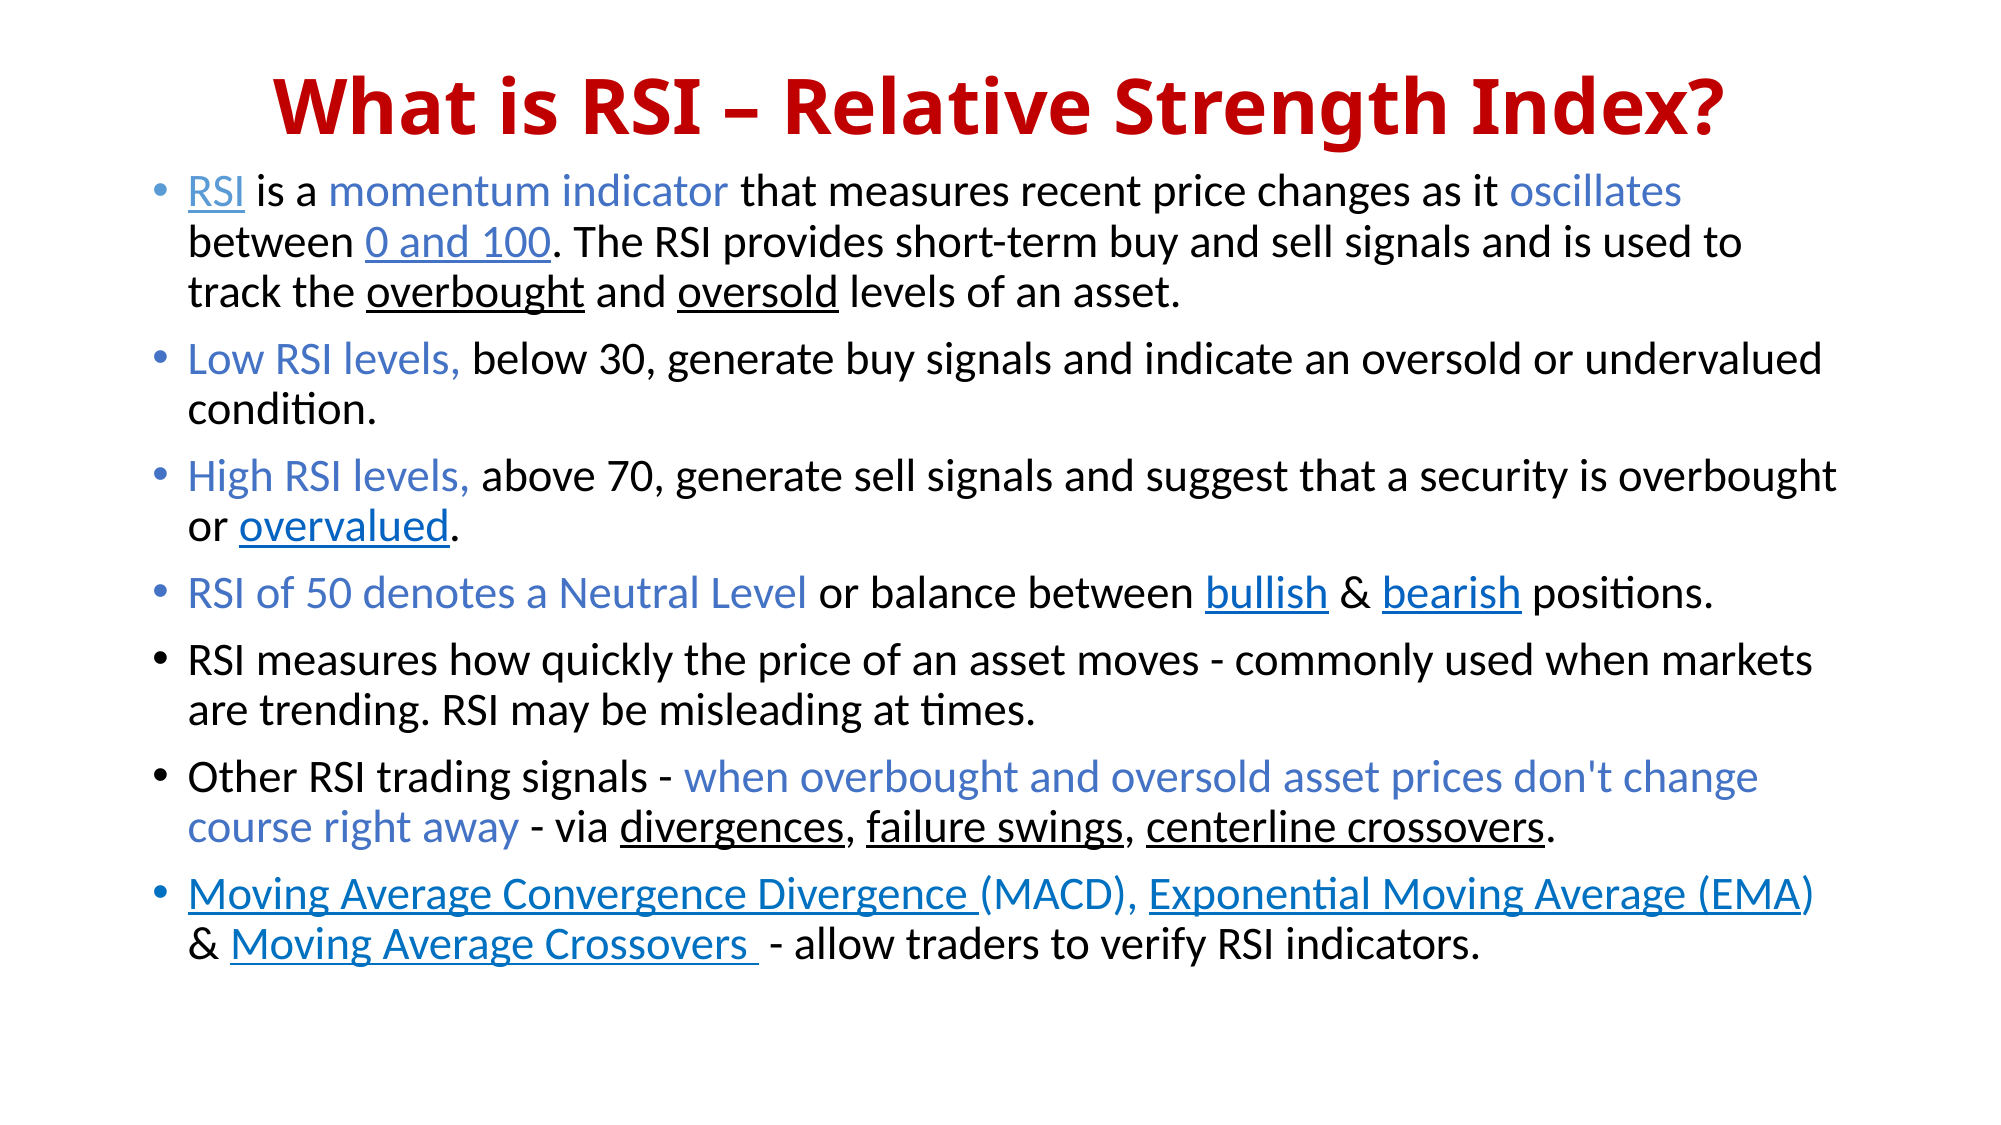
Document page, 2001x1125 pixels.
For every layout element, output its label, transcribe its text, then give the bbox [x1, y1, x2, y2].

title What is RSI – Relative Strength Index? [137, 59, 1863, 159]
list RSI is a momentum indicator that measures recent price changes as it oscillates between 0 and 100. The RSI provides short-term buy and sell signals and is used to track the overbought and oversold levels of an asset. Low RSI levels, below 30, generate buy signals and indicate an oversold or undervalued condition. High RSI levels, above 70, generate sell signals and suggest that a security is overbought or overvalued. RSI of 50 denotes a Neutral Level or balance between bullish & bearish positions. RSI measures how quickly the price of an asset moves - commonly used when markets are trending. RSI may be misleading at times. Other RSI trading signals - when overbought and oversold asset prices don't change course right away - via divergences, failure swings, centerline crossovers. Moving Average Convergence Divergence (MACD), Exponential Moving Average (EMA) & Moving Average Crossovers - allow traders to verify RSI indicators. [137, 159, 1863, 995]
